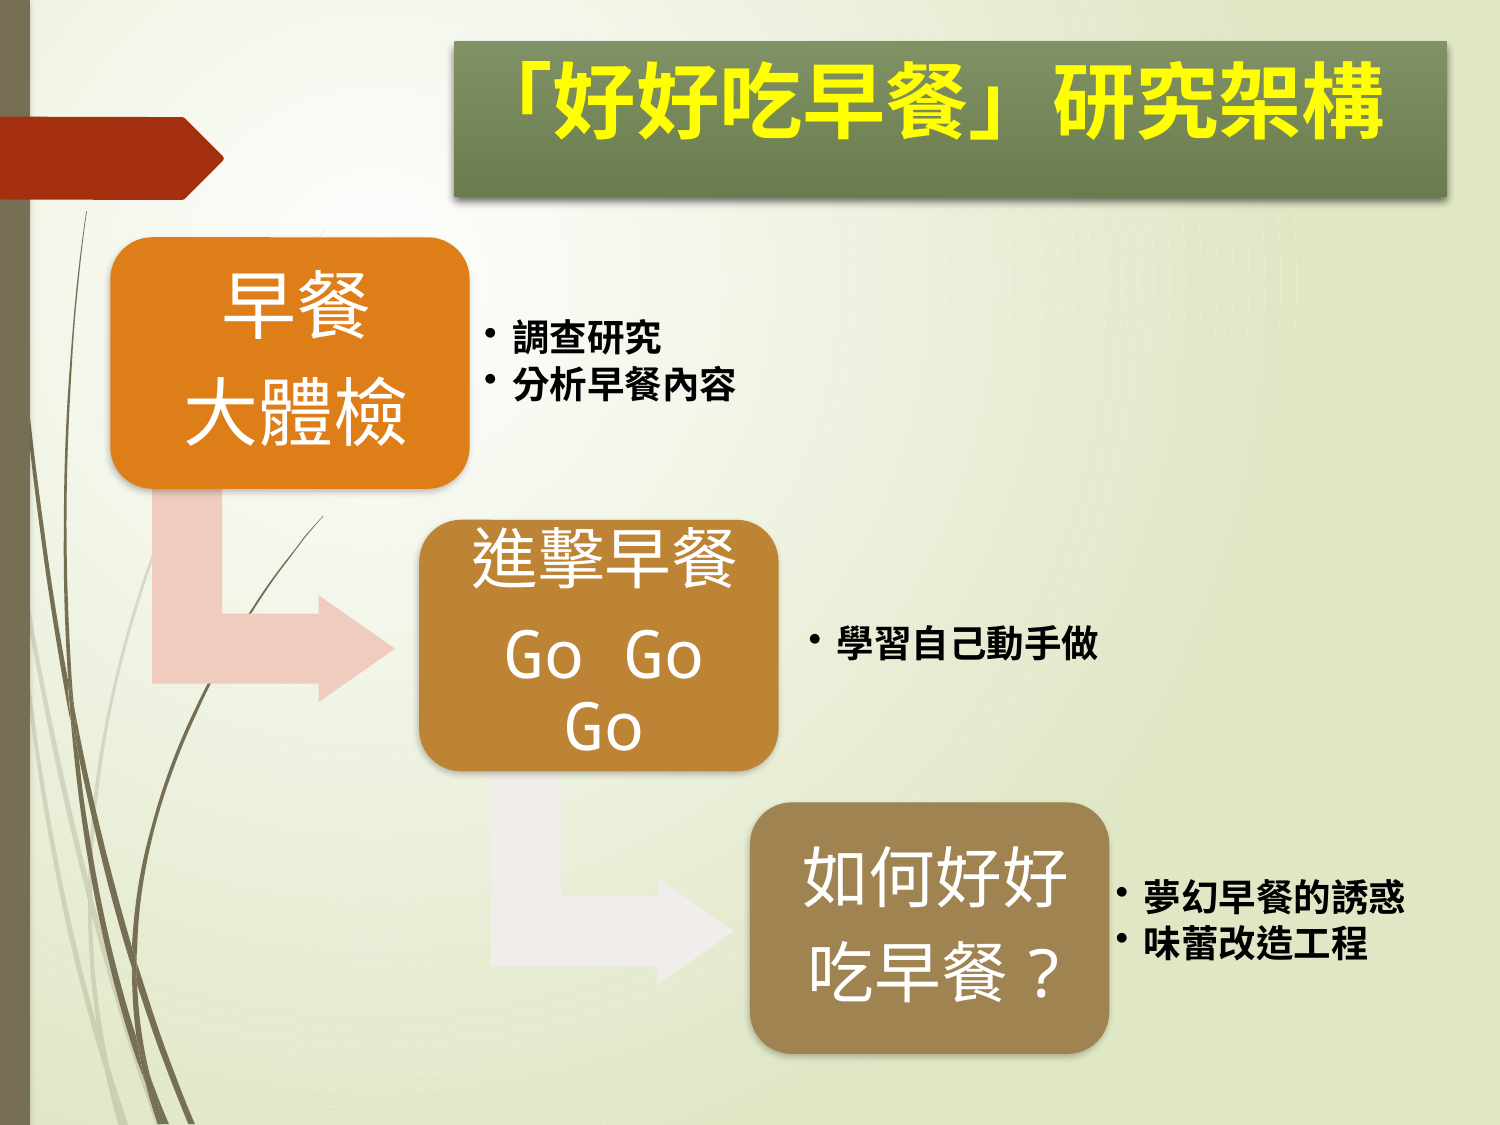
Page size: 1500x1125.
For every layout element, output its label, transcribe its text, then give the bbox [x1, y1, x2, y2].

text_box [100, 232, 1471, 1059]
title 「好好吃早餐」研究架構 [454, 41, 1447, 197]
